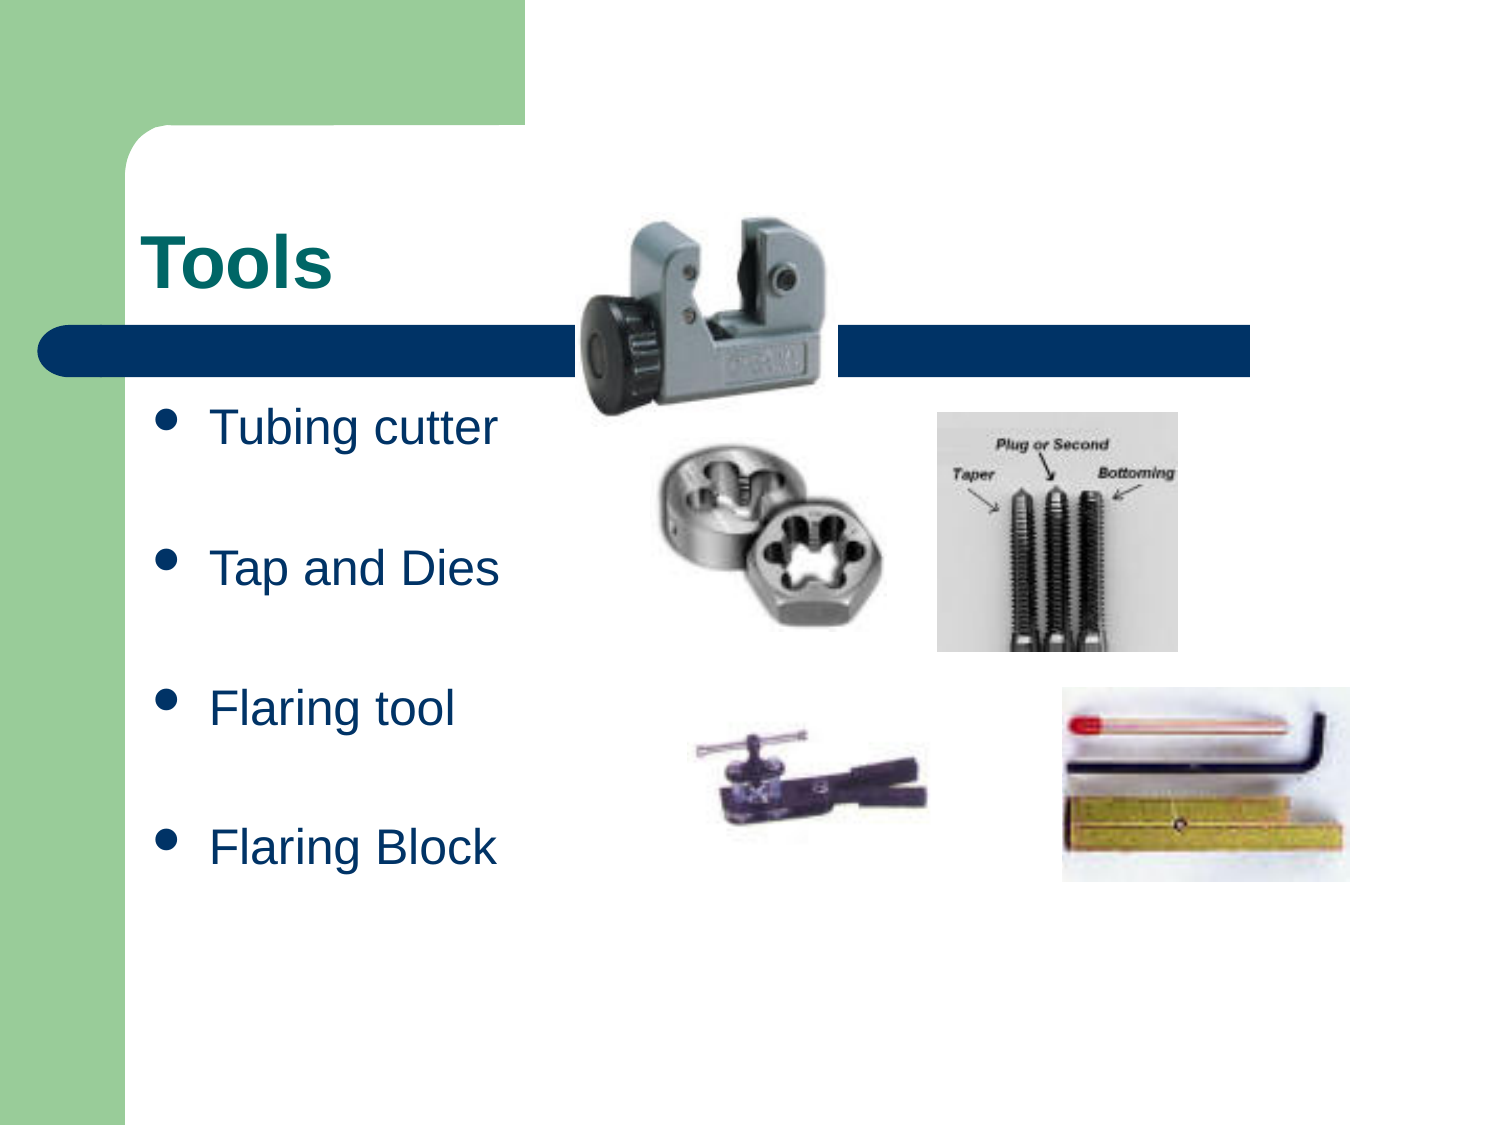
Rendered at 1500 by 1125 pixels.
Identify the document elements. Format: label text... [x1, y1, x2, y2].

picture [687, 662, 938, 913]
title Tools [124, 124, 1426, 313]
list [574, 212, 838, 428]
picture [1062, 687, 1351, 882]
picture [649, 437, 887, 632]
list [937, 412, 1178, 653]
list Tubing cutter Tap and Dies Flaring tool Flaring Block [137, 387, 757, 999]
